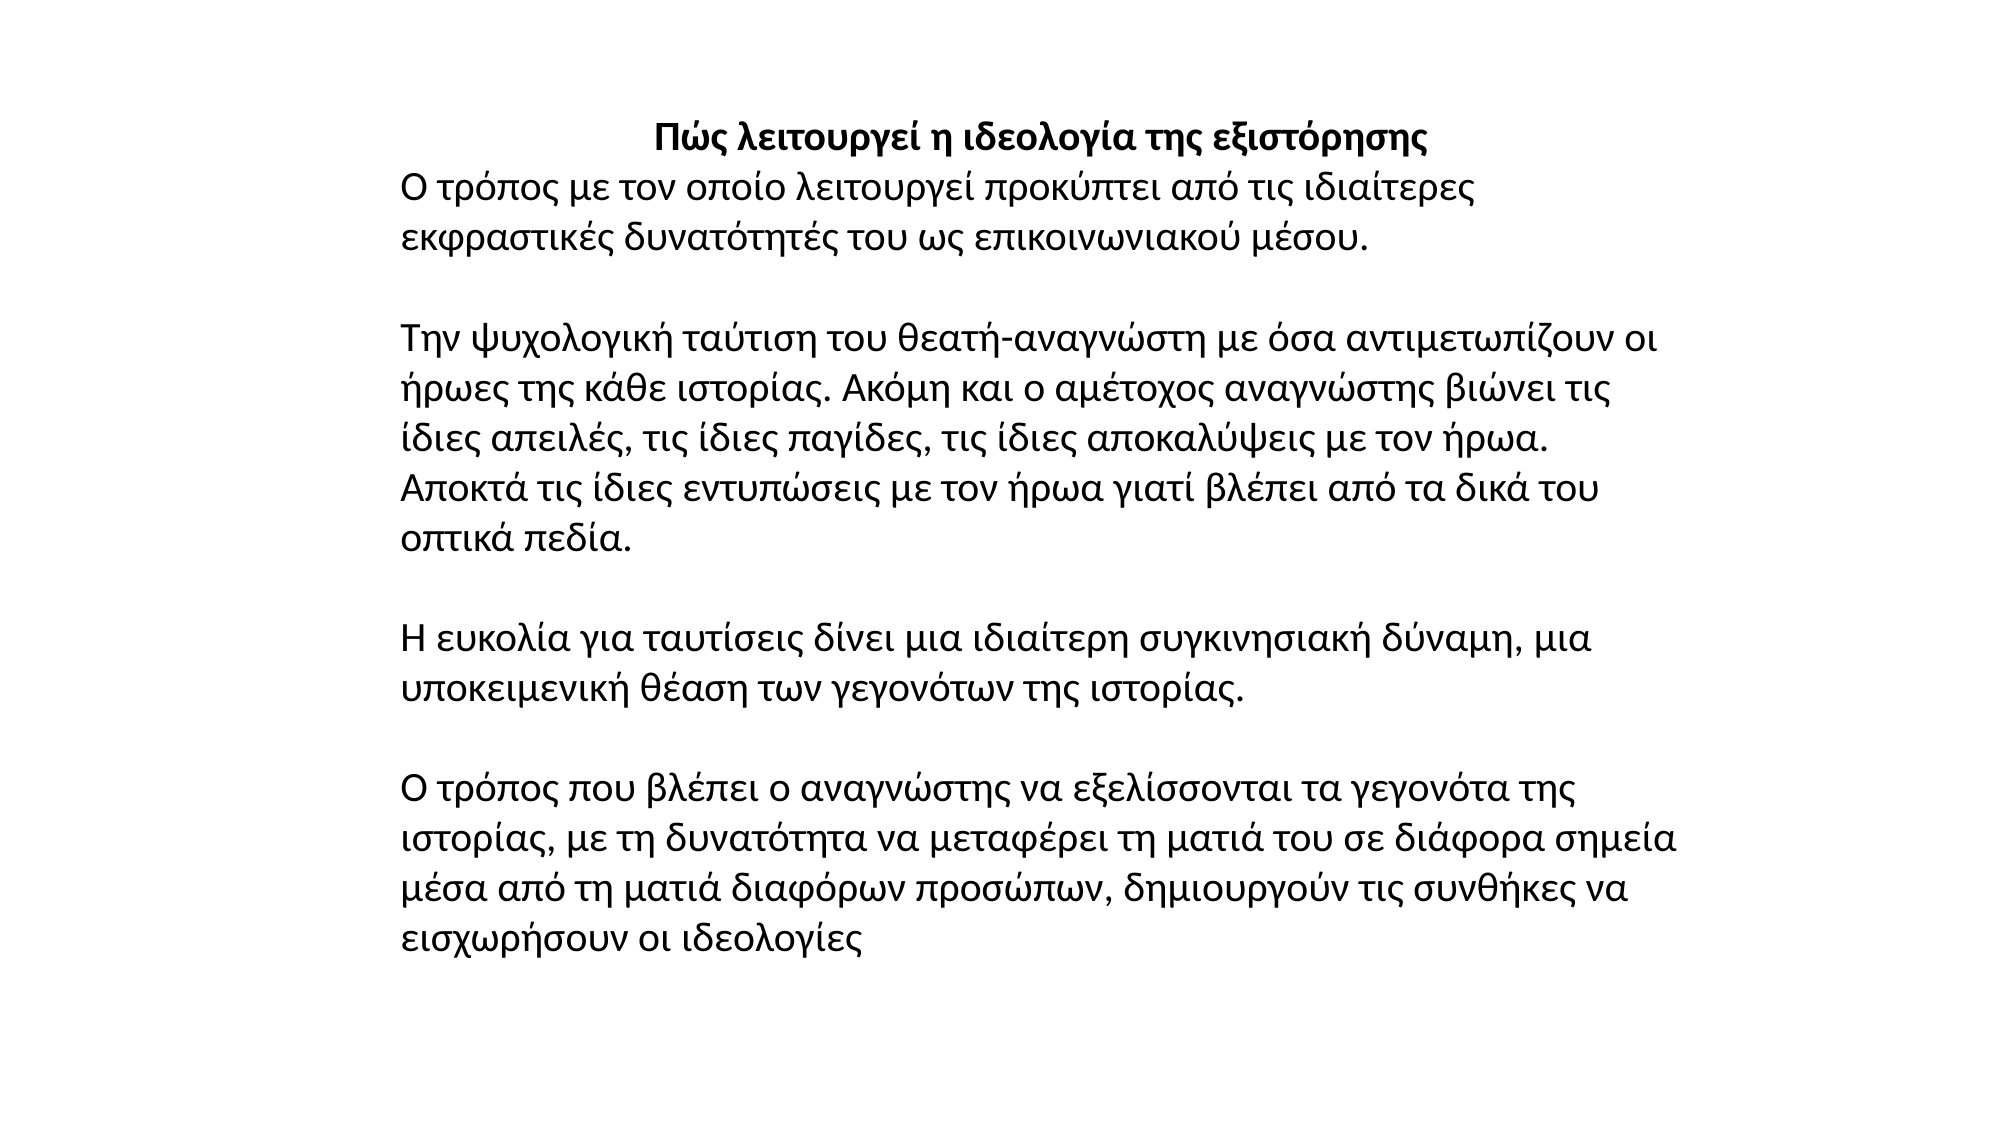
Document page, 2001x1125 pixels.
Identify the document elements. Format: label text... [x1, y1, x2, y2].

text_box Πώς λειτουργεί η ιδεολογία της εξιστόρησης Ο τρόπος με τον οποίο λειτουργεί προκύπτει από τις ιδιαίτερες εκφραστικές δυνατότητές του ως επικοινωνιακού μέσου. Την ψυχολογική ταύτιση του θεατή-αναγνώστη με όσα αντιμετωπίζουν οι ήρωες της κάθε ιστορίας. Ακόμη και ο αμέτοχος αναγνώστης βιώνει τις ίδιες απειλές, τις ίδιες παγίδες, τις ίδιες αποκαλύψεις με τον ήρωα. Αποκτά τις ίδιες εντυπώσεις με τον ήρωα γιατί βλέπει από τα δικά του οπτικά πεδία. Η ευκολία για ταυτίσεις δίνει μια ιδιαίτερη συγκινησιακή δύναμη, μια υποκειμενική θέαση των γεγονότων της ιστορίας. Ο τρόπος που βλέπει ο αναγνώστης να εξελίσσονται τα γεγονότα της ιστορίας, με τη δυνατότητα να μεταφέρει τη ματιά του σε διάφορα σημεία μέσα από τη ματιά διαφόρων προσώπων, δημιουργούν τις συνθήκες να εισχωρήσουν οι ιδεολογίες [385, 101, 1697, 967]
